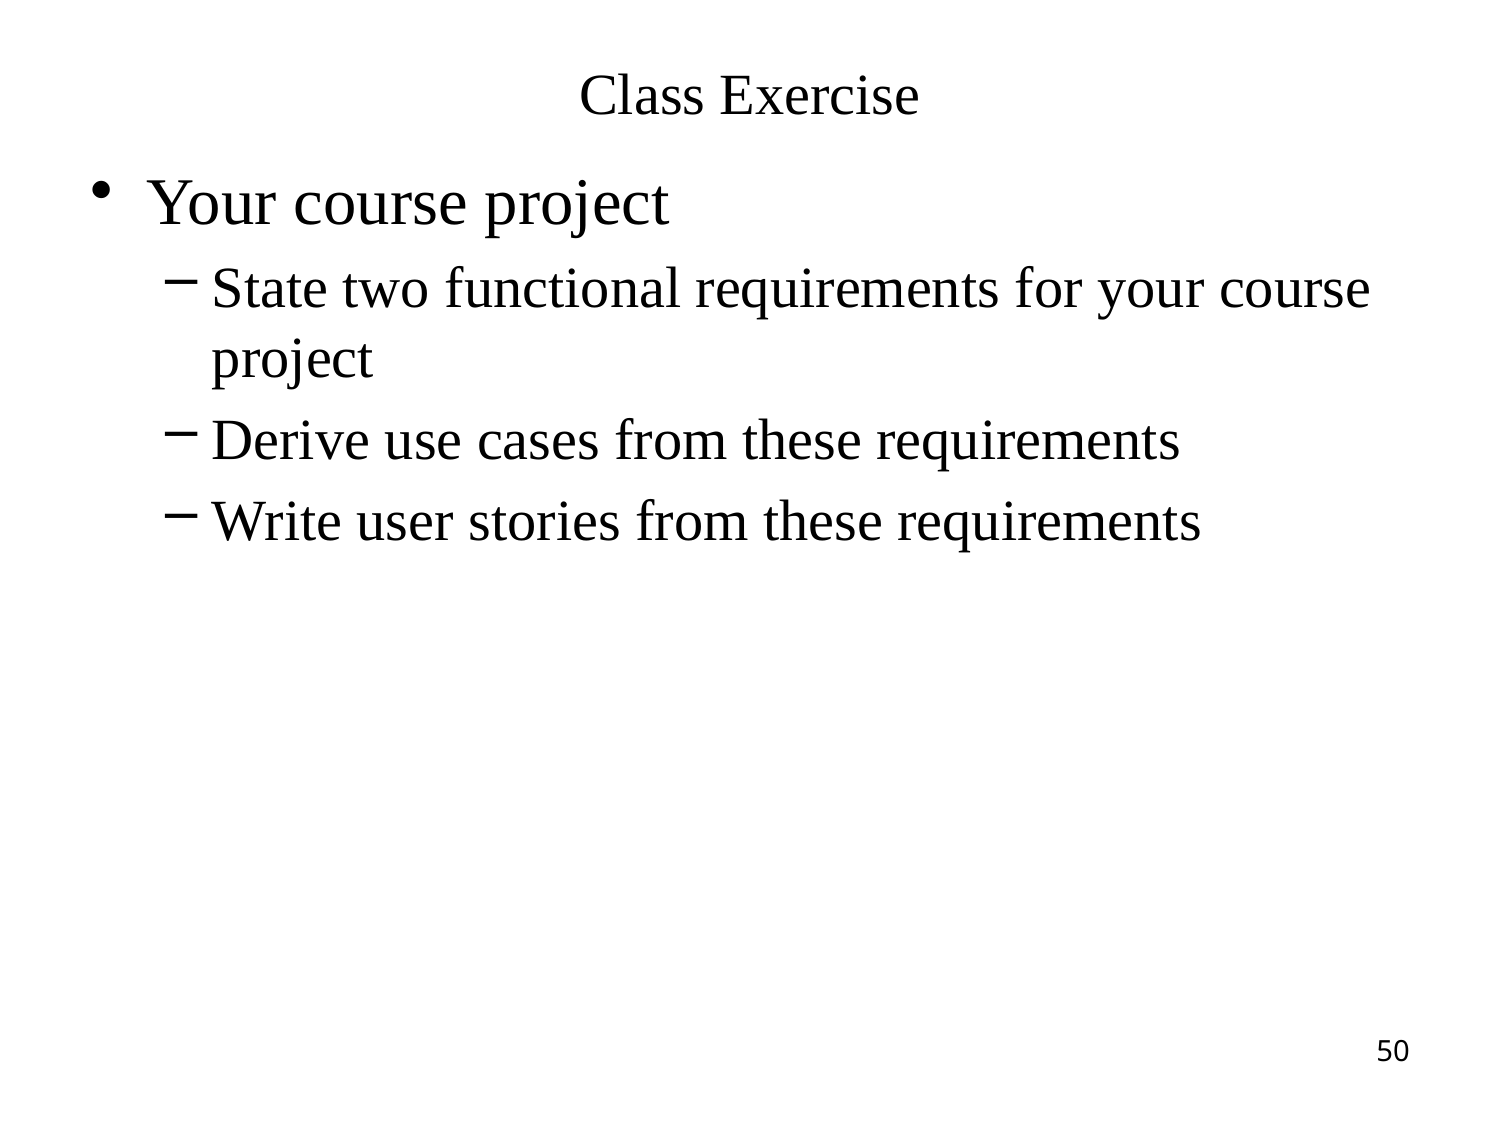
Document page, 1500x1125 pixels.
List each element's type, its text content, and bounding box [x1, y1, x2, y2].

list Your course project State two functional requirements for your course project Derive use cases from these requirements Write user stories from these requirements [75, 149, 1425, 1005]
title Class Exercise [75, 45, 1425, 138]
slide_number 50 [1074, 1024, 1425, 1103]
